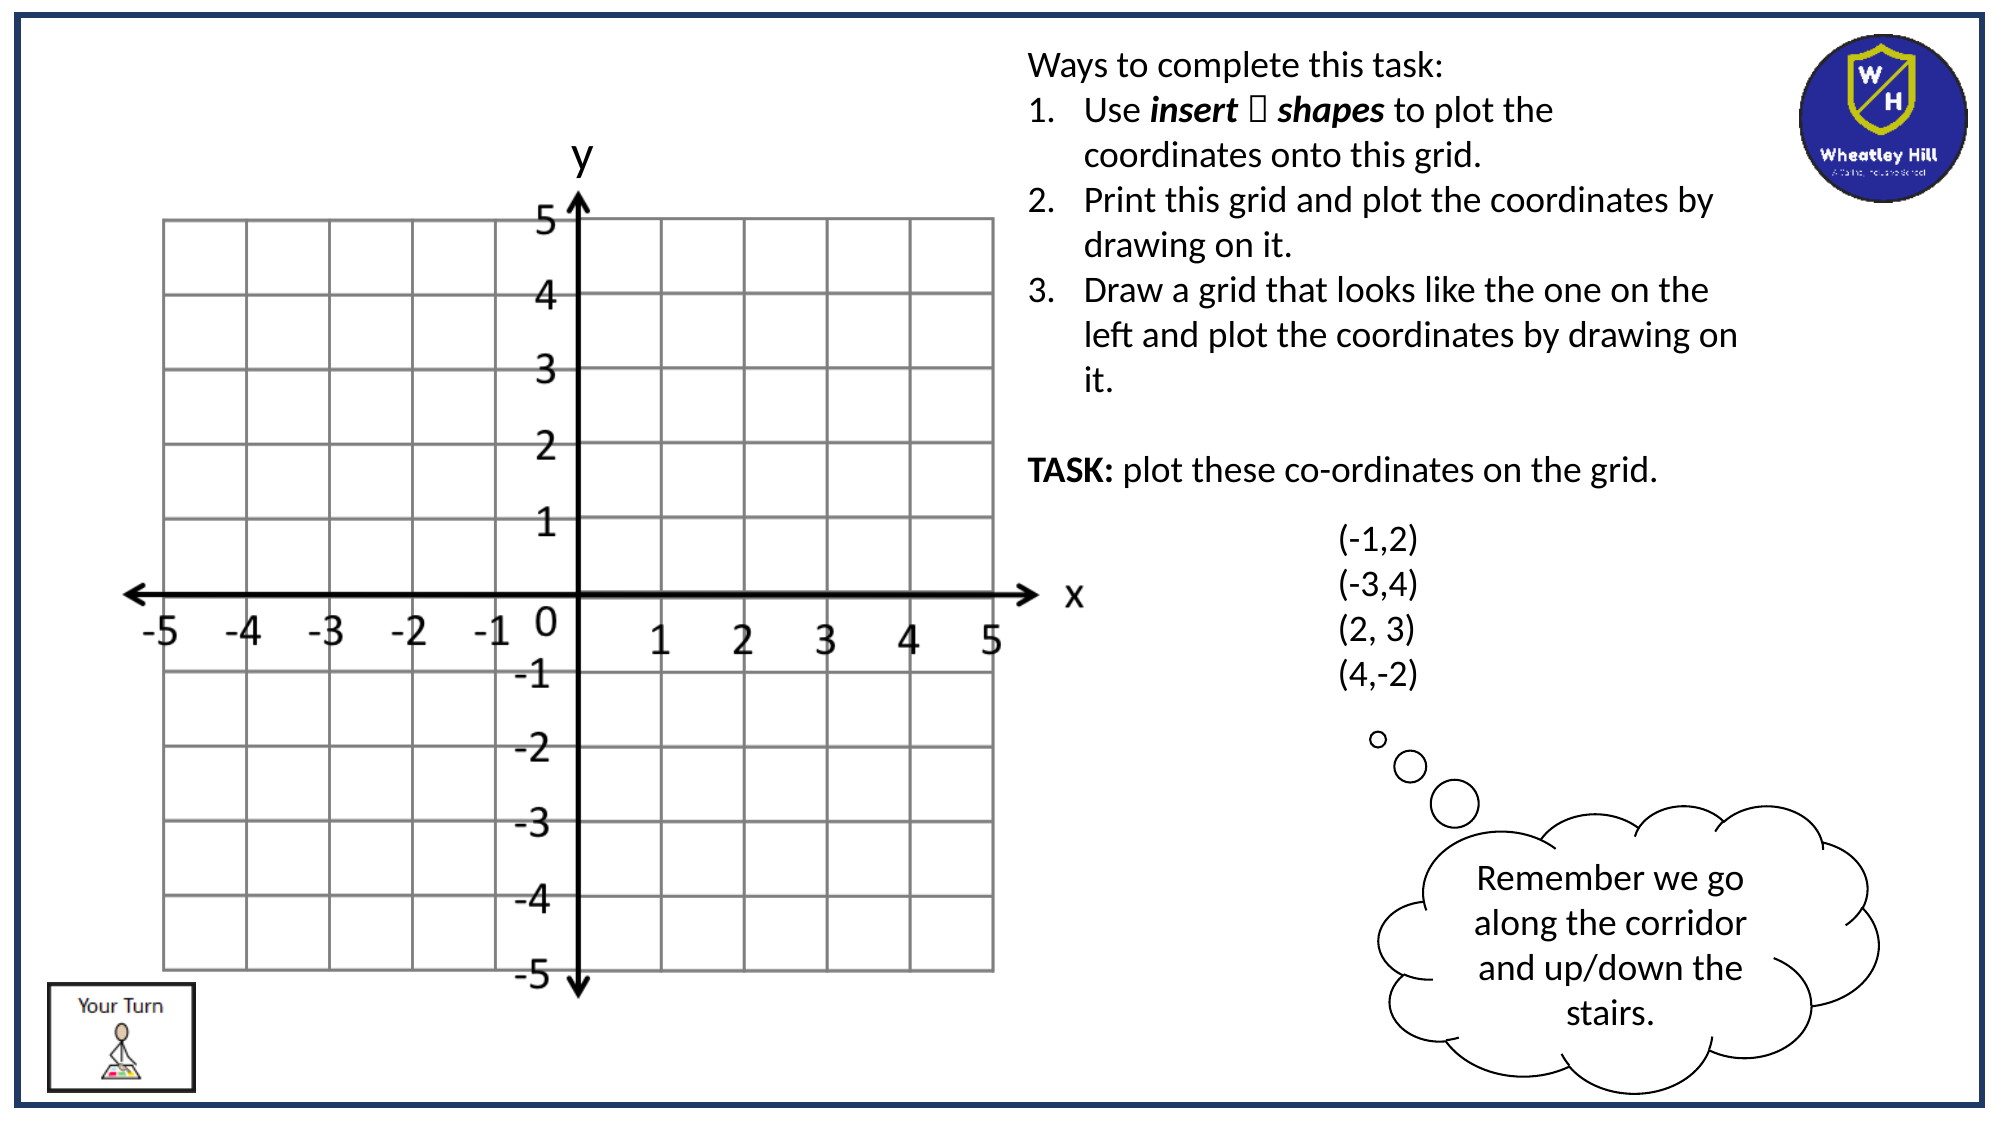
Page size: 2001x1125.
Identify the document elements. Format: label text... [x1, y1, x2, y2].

text_box [16, 14, 1983, 1106]
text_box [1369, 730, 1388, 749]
text_box (-1,2) (-3,4) (2, 3) (4,-2) [1323, 506, 1434, 747]
text_box Remember we go along the corridor and up/down the stairs. [1393, 749, 1428, 784]
text_box Ways to complete this task: Use insert  shapes to plot the coordinates onto this grid. Print this grid and plot the coordinates by drawing on it. Draw a grid that looks like the one on the left and plot the coordinates by drawing on it. TASK: plot these co-ordinates on the grid. [1012, 32, 1756, 498]
picture [1799, 34, 1968, 203]
text_box Remember we go along the corridor and up/down the stairs. [1429, 778, 1480, 829]
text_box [99, 113, 1115, 1030]
text_box Remember we go along the corridor and up/down the stairs. [1377, 805, 1880, 1095]
picture [47, 982, 196, 1093]
